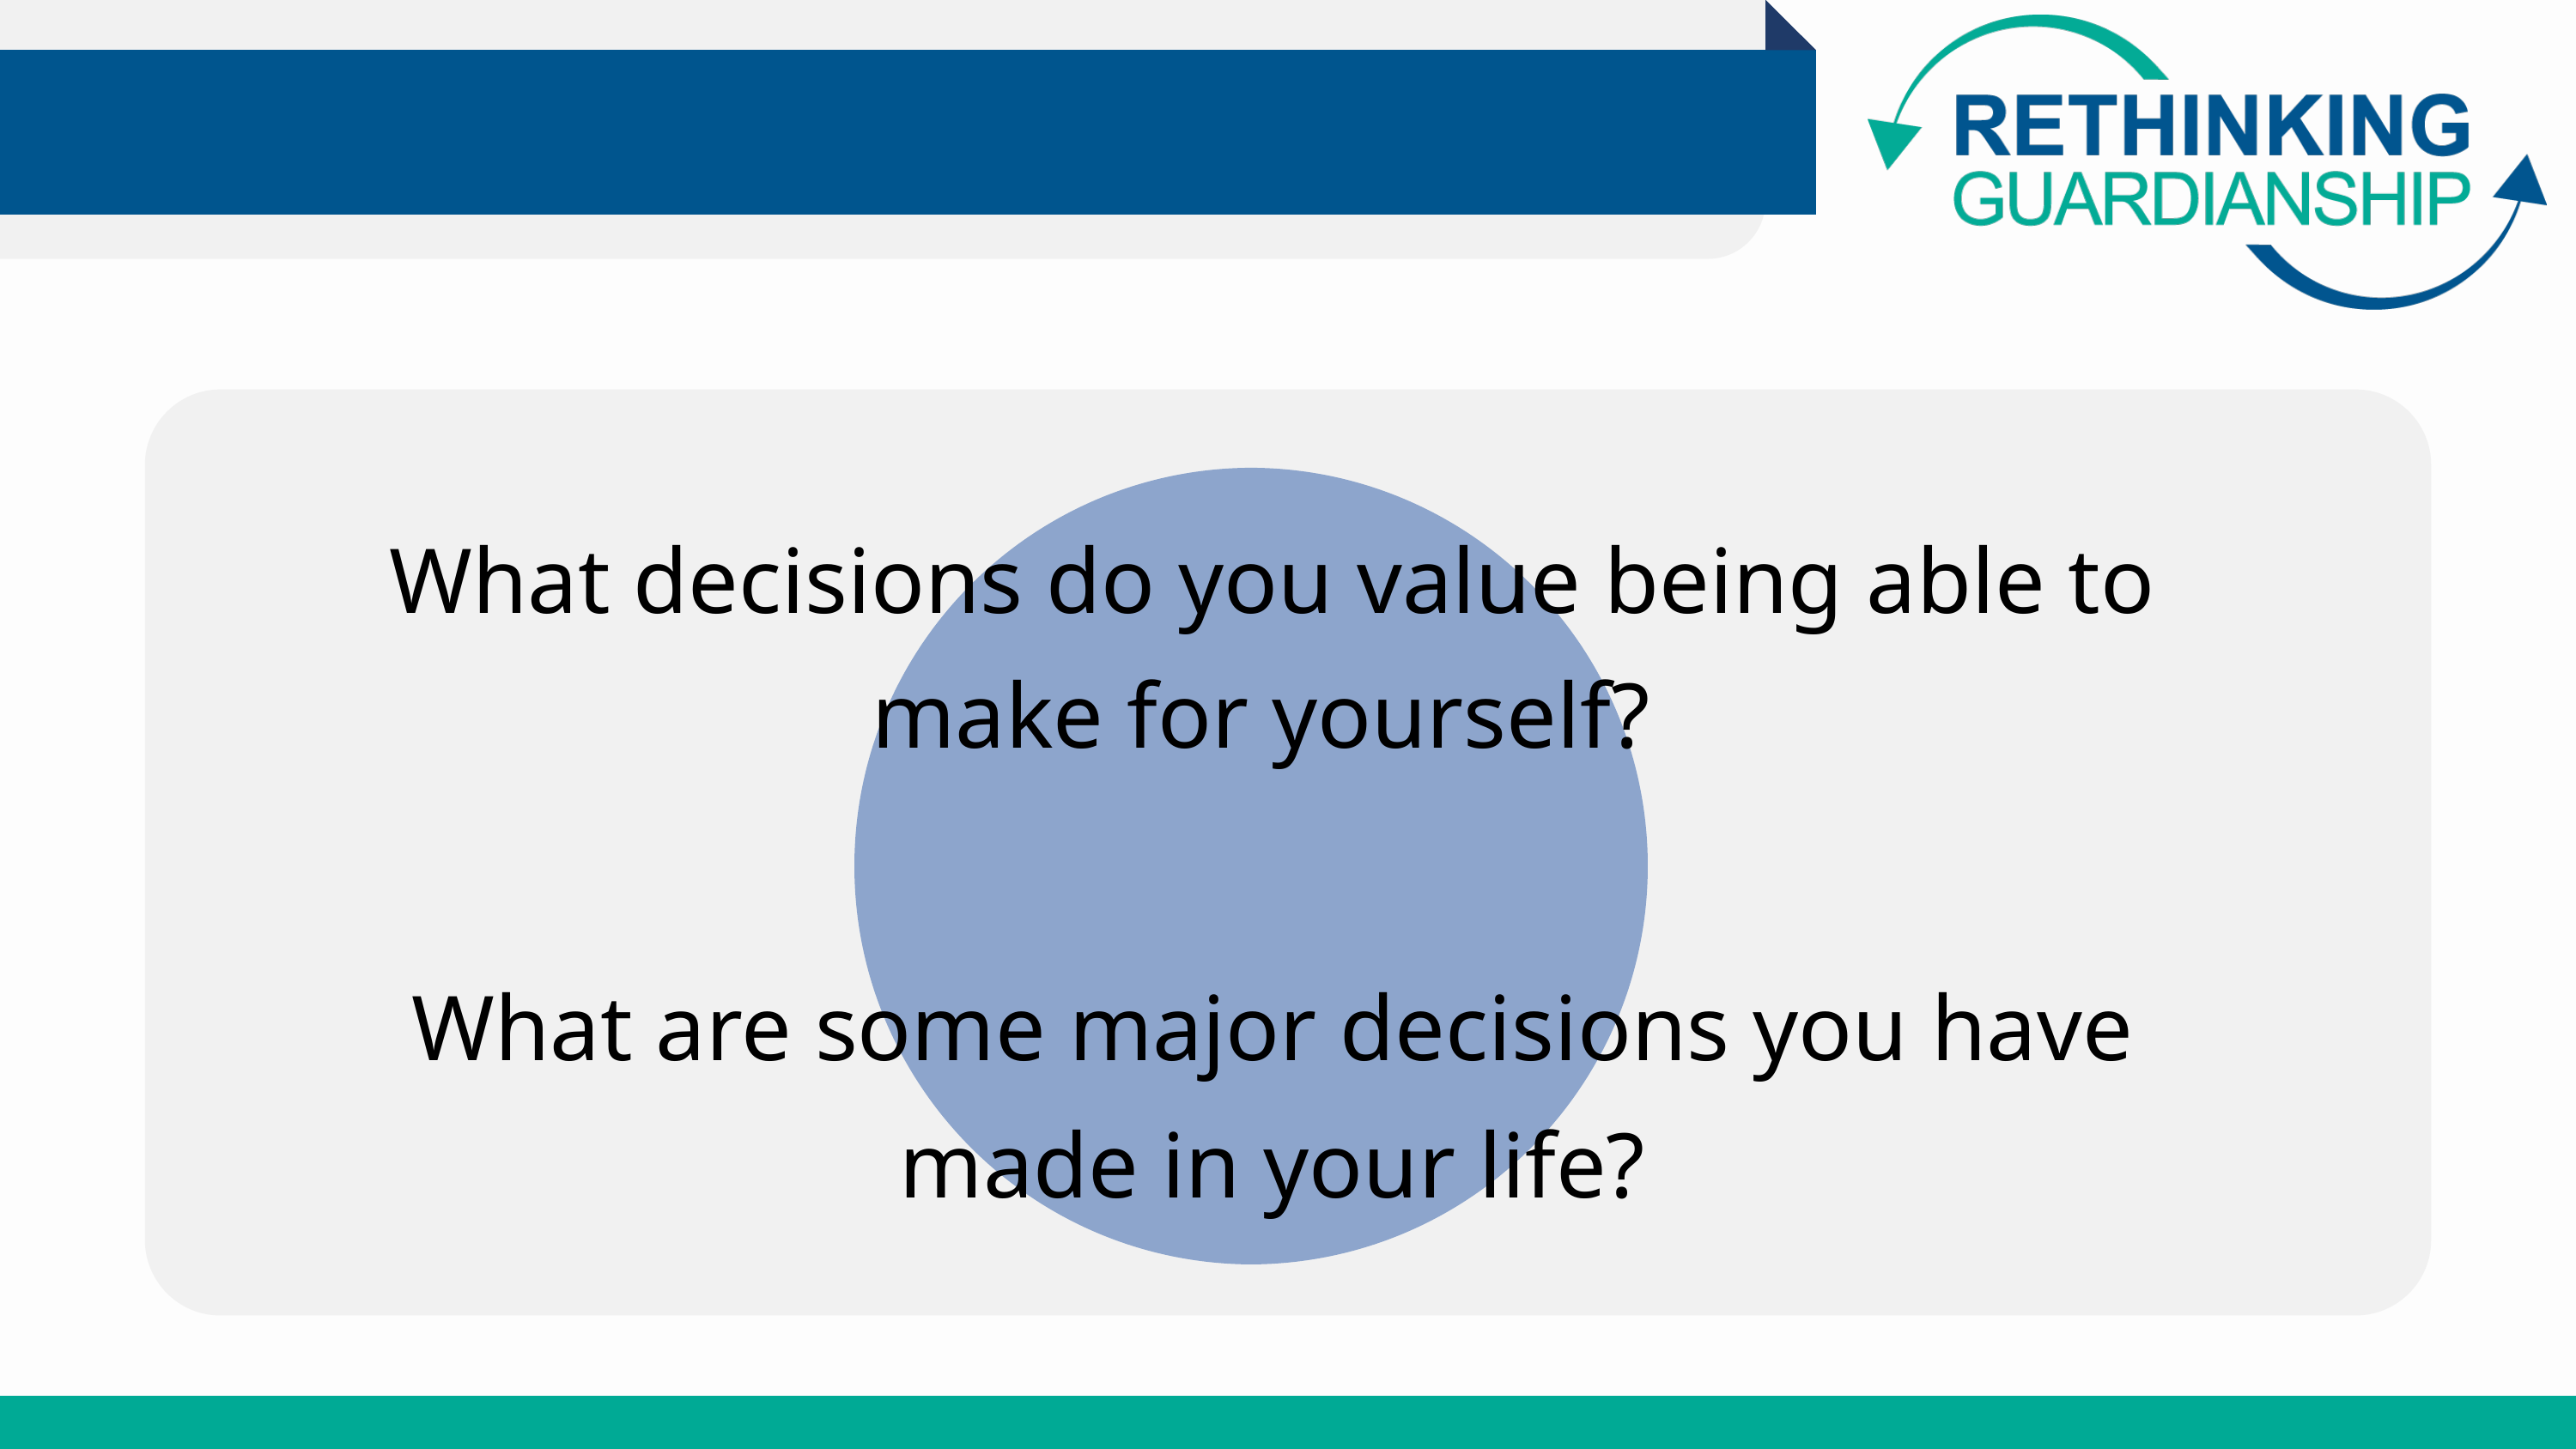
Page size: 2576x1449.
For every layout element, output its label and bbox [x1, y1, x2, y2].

picture [1868, 15, 2548, 310]
text_box [144, 389, 2432, 1316]
text_box [0, 1395, 2576, 1449]
text_box [0, 0, 1817, 259]
text_box [852, 467, 1650, 1265]
